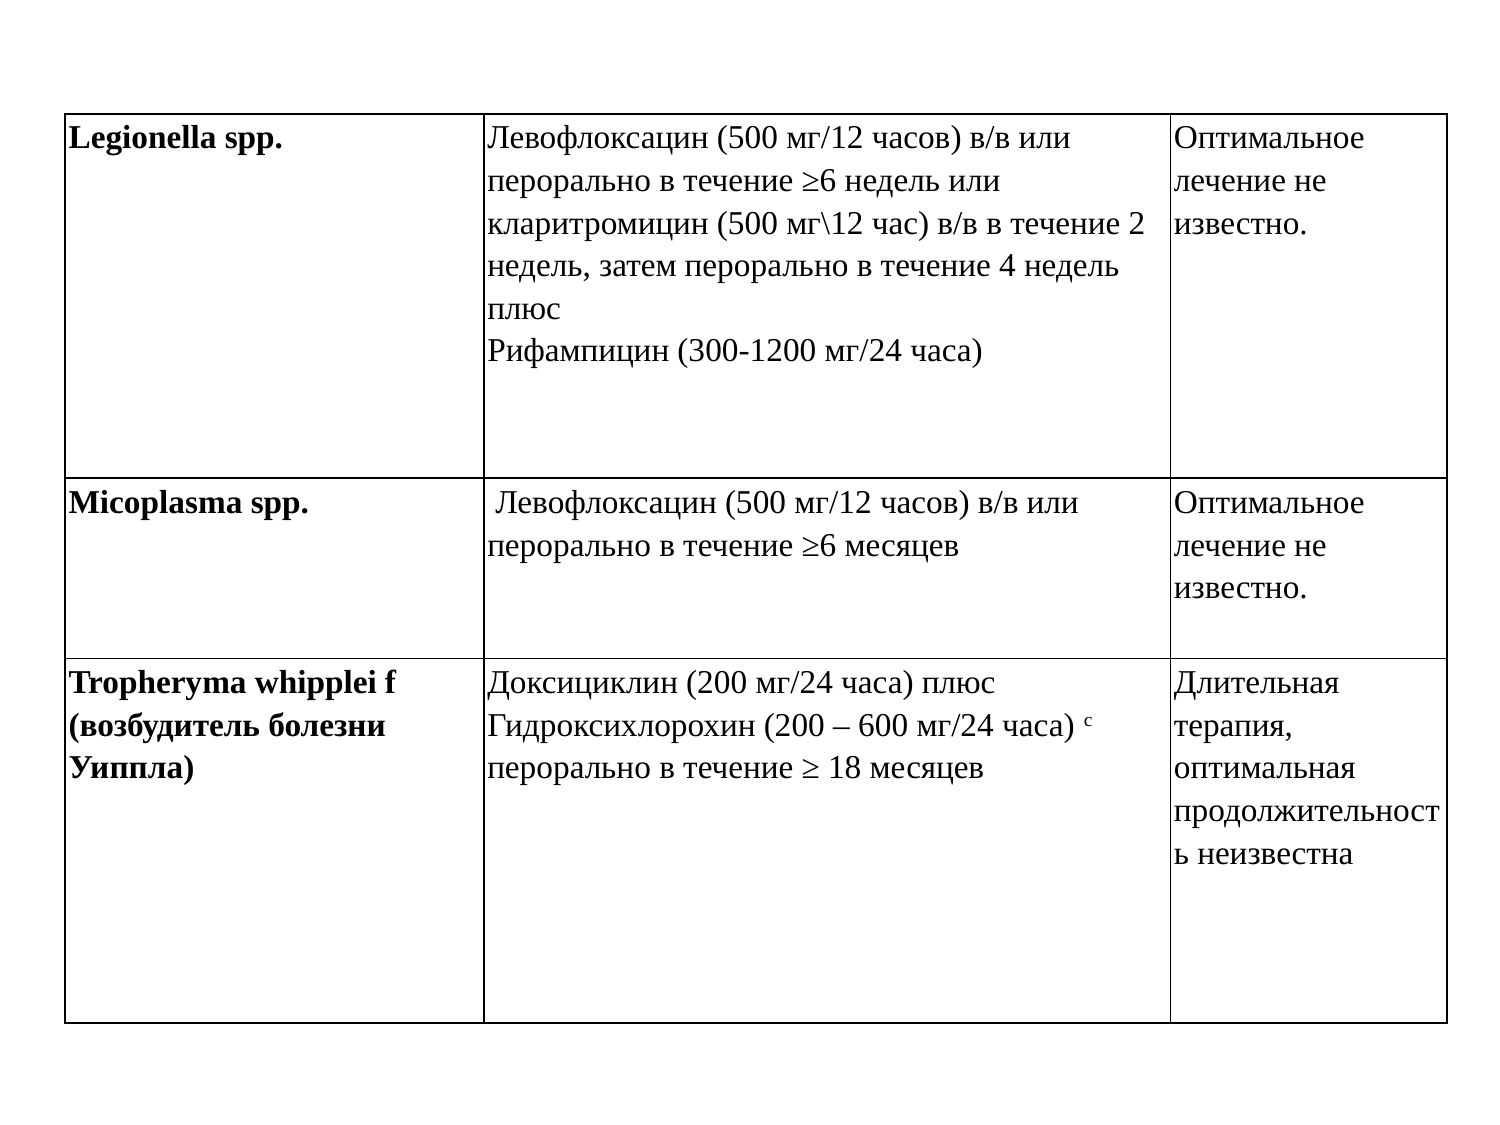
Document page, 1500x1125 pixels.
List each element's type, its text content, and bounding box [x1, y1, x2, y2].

table_cell Доксициклин (200 мг/24 часа) плюс Гидроксихлорохин (200 – 600 мг/24 часа) с перорально в течение ≥ 18 месяцев [485, 659, 1170, 1022]
table_cell Левофлоксацин (500 мг/12 часов) в/в или перорально в течение ≥6 месяцев [485, 479, 1170, 658]
table_cell Tropheryma whipplei f (возбудитель болезни Уиппла) [66, 659, 483, 1022]
table_cell Длительная терапия, оптимальная продолжительность неизвестна [1171, 659, 1446, 1022]
table_header Legionella spp. [66, 115, 483, 477]
table_header Левофлоксацин (500 мг/12 часов) в/в или перорально в течение ≥6 недель или кларитромицин (500 мг\12 час) в/в в течение 2 недель, затем перорально в течение 4 недель плюс Рифампицин (300-1200 мг/24 часа) [485, 115, 1170, 477]
table_header Оптимальное лечение не известно. [1171, 115, 1446, 477]
table_cell Micoplasma spp. [66, 479, 483, 658]
table_cell Оптимальное лечение не известно. [1171, 479, 1446, 658]
